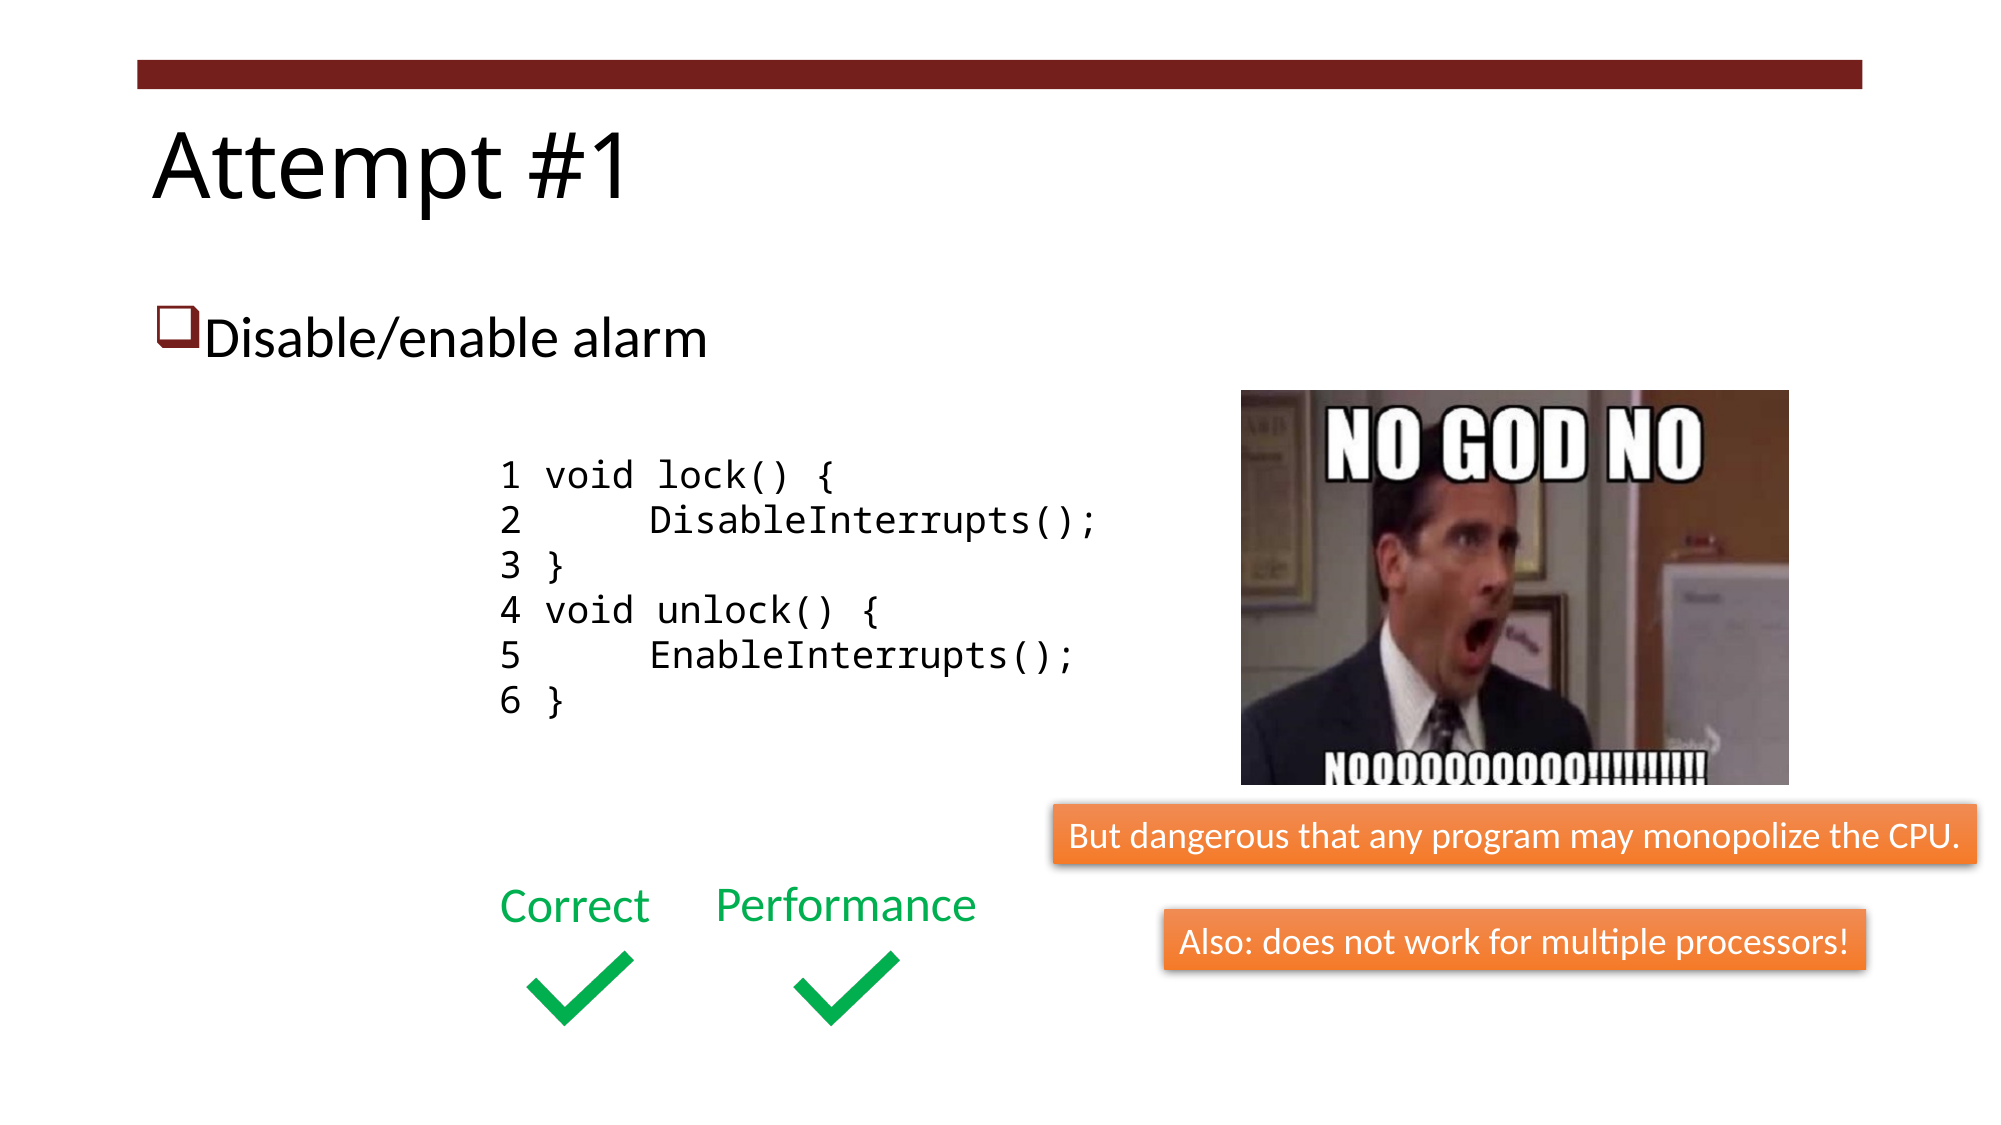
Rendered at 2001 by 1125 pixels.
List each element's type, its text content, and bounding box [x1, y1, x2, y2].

title Attempt #1 [137, 59, 1863, 278]
text_box 1 void lock() { 2 DisableInterrupts(); 3 } 4 void unlock() { 5 EnableInterrupts(); 6 } [484, 443, 1241, 729]
picture [524, 932, 636, 1044]
text_box Performance [700, 864, 993, 939]
text_box But dangerous that any program may monopolize the CPU. [1053, 804, 1977, 864]
picture [791, 932, 902, 1044]
list Disable/enable alarm [137, 299, 1863, 403]
text_box Also: does not work for multiple processors! [1164, 909, 1867, 970]
text_box Correct [485, 864, 674, 940]
picture [1241, 390, 1789, 785]
